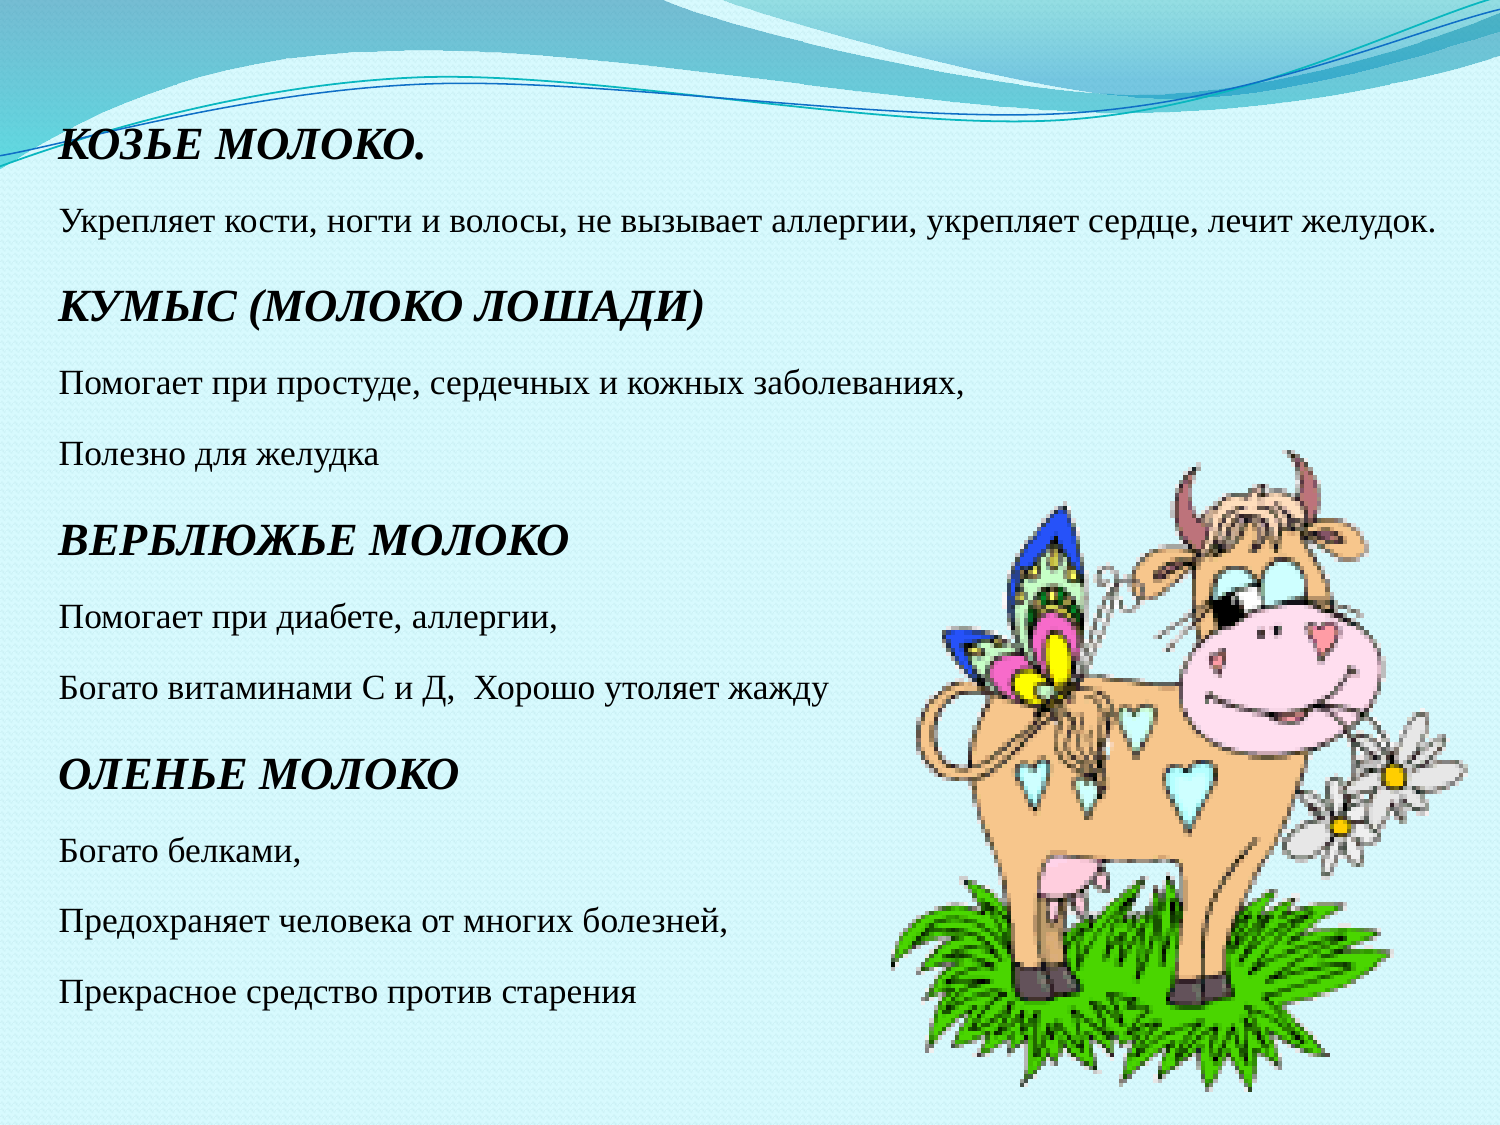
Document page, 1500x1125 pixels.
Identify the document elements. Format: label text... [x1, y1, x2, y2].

list КОЗЬЕ МОЛОКО. Укрепляет кости, ногти и волосы, не вызывает аллергии, укрепляет сердце, лечит желудок. КУМЫС (МОЛОКО ЛОШАДИ) Помогает при простуде, сердечных и кожных заболеваниях, Полезно для желудка ВЕРБЛЮЖЬЕ МОЛОКО Помогает при диабете, аллергии, Богато витаминами С и Д, Хорошо утоляет жажду ОЛЕНЬЕ МОЛОКО Богато белками, Предохраняет человека от многих болезней, Прекрасное средство против старения [2, 78, 1500, 1102]
picture [891, 450, 1481, 1092]
